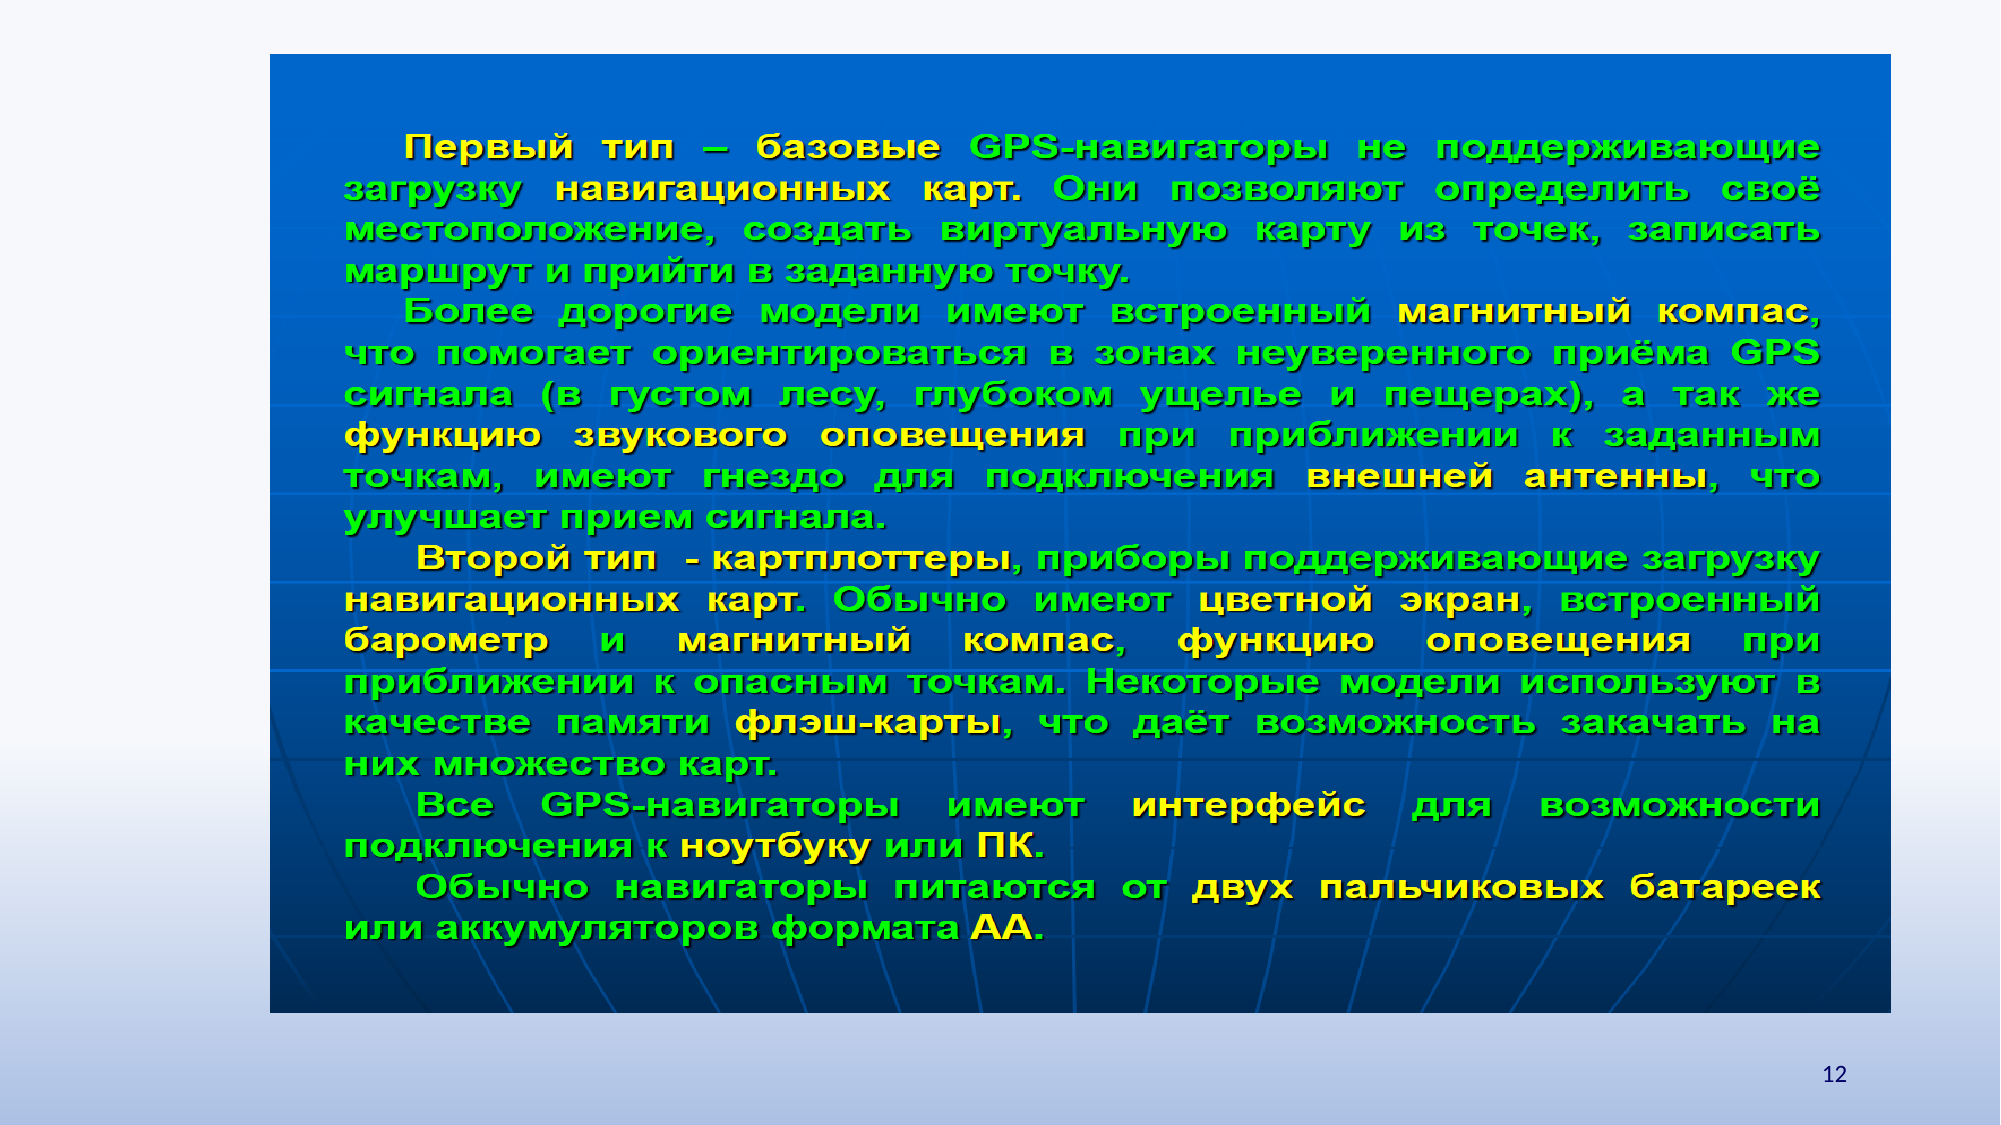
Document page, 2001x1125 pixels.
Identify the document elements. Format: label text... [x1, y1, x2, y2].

slide_number 12 [1412, 1042, 1863, 1103]
picture [270, 54, 1891, 1013]
